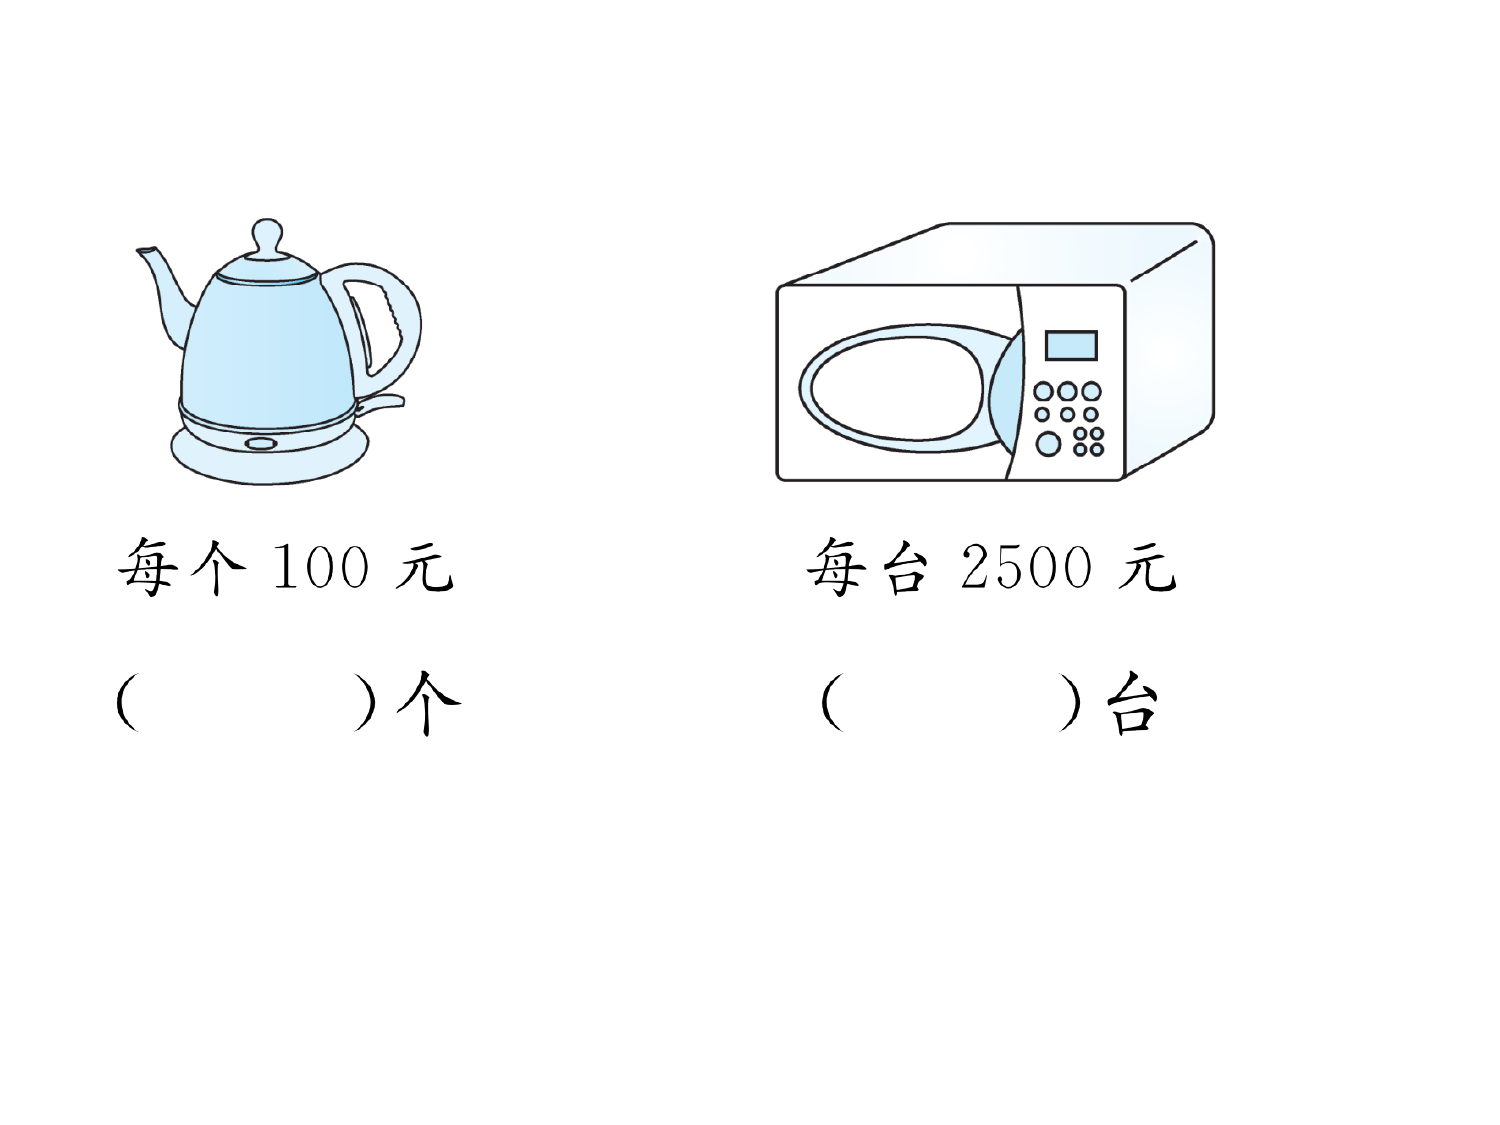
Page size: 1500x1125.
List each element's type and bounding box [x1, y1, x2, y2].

picture [112, 196, 1500, 775]
